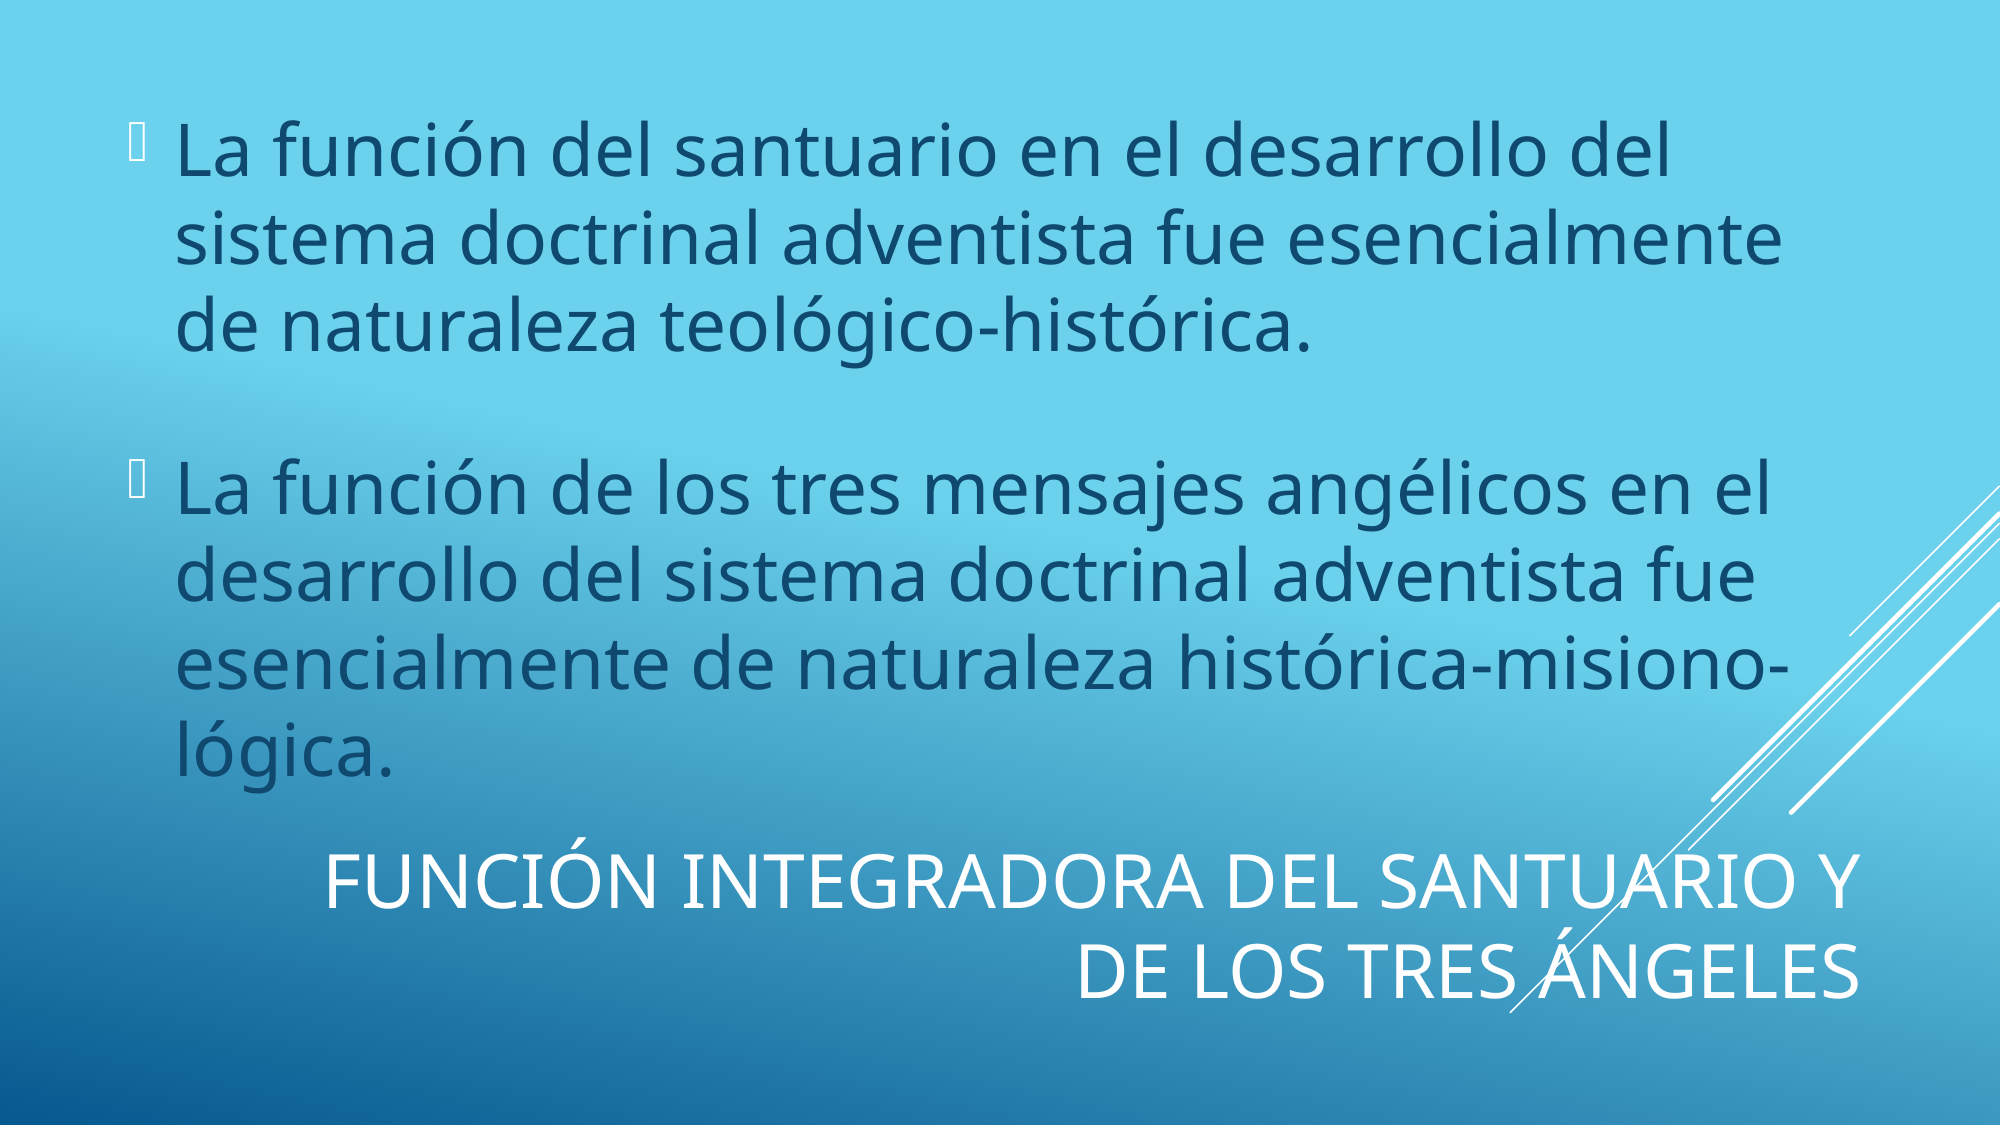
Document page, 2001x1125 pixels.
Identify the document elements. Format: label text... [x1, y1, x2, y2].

title Función integradora del santuario y de los tres ángeles [255, 896, 1878, 1048]
list La función del santuario en el desarrollo del sistema doctrinal adventista fue esencialmente de naturaleza teológico-histórica. La función de los tres mensajes angélicos en el desarrollo del sistema doctrinal adventista fue esencialmente de naturaleza histórica-misiono- lógica. [112, 70, 1878, 896]
